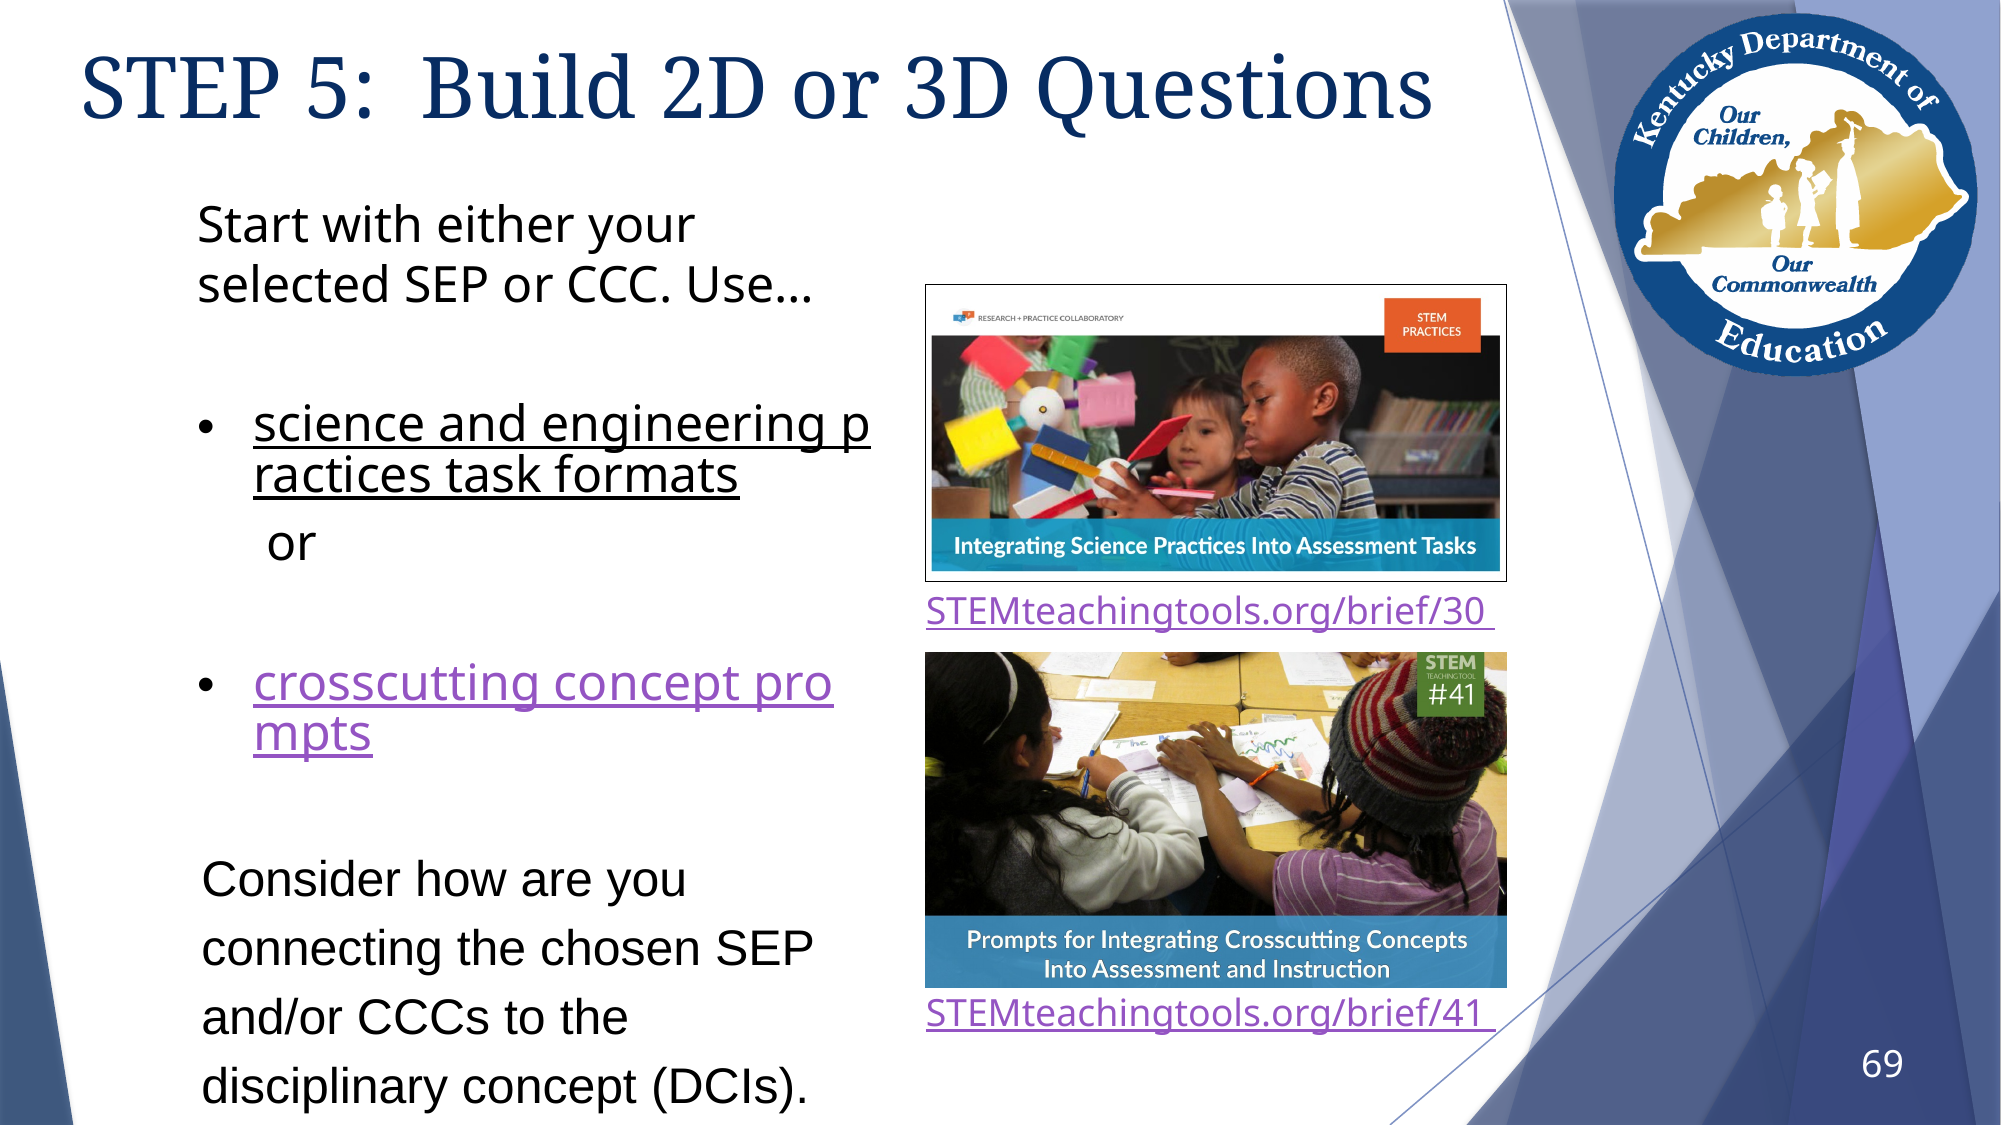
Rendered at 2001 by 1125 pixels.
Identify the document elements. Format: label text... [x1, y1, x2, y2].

picture [1598, 0, 1989, 390]
title STEP 5: Build 2D or 3D Questions [65, 25, 1477, 243]
slide_number 69 [1807, 1035, 1920, 1095]
text_box Start with either your selected SEP or CCC. Use… science and engineering practices task formats or crosscutting concept prompts Consider how are you connecting the chosen SEP and/or CCCs to the disciplinary concept (DCIs). [182, 243, 893, 406]
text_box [745, 283, 1511, 1043]
